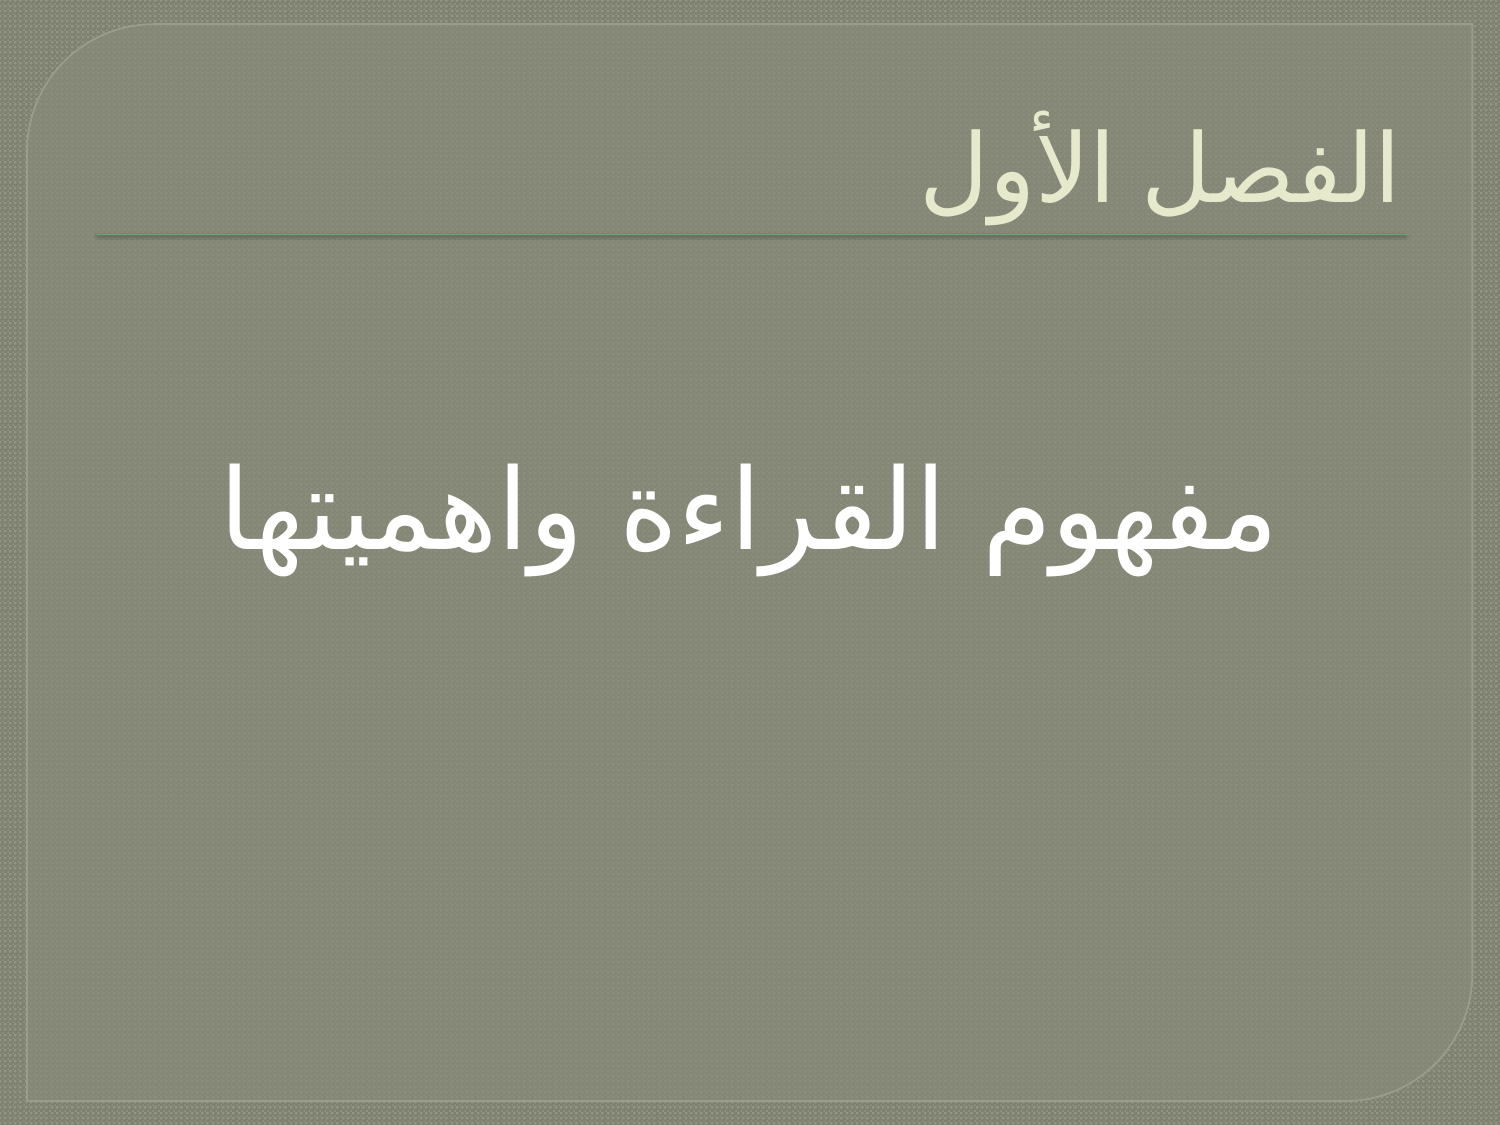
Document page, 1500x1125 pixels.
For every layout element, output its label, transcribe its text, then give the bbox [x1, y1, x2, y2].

title الفصل الأول [75, 41, 1425, 230]
list مفهوم القراءة واهميتها [75, 270, 1425, 1013]
